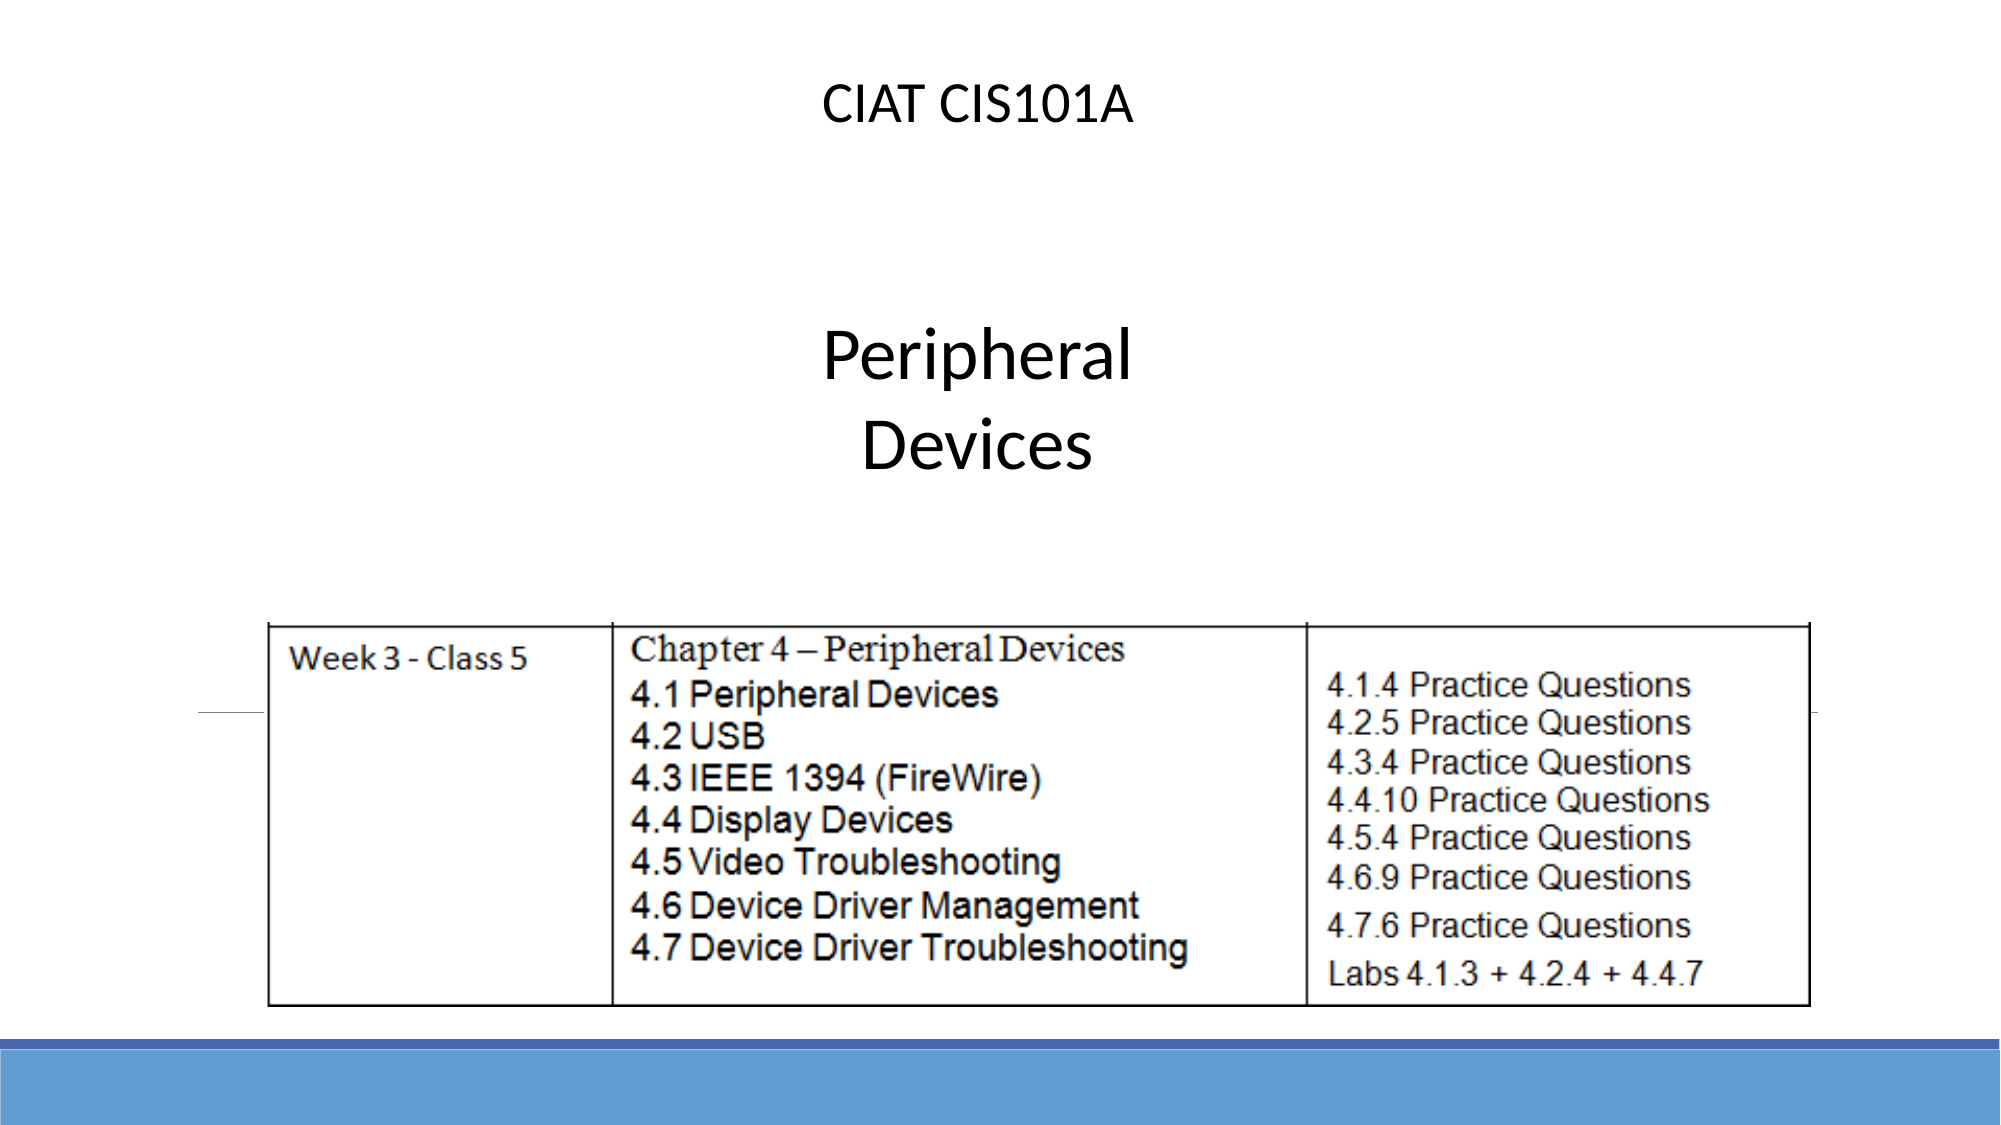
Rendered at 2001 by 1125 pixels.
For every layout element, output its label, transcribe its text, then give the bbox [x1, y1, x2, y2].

text_box Peripheral Devices [720, 296, 1236, 492]
picture [263, 622, 1811, 1007]
text_box CIAT CIS101A [787, 56, 1170, 142]
